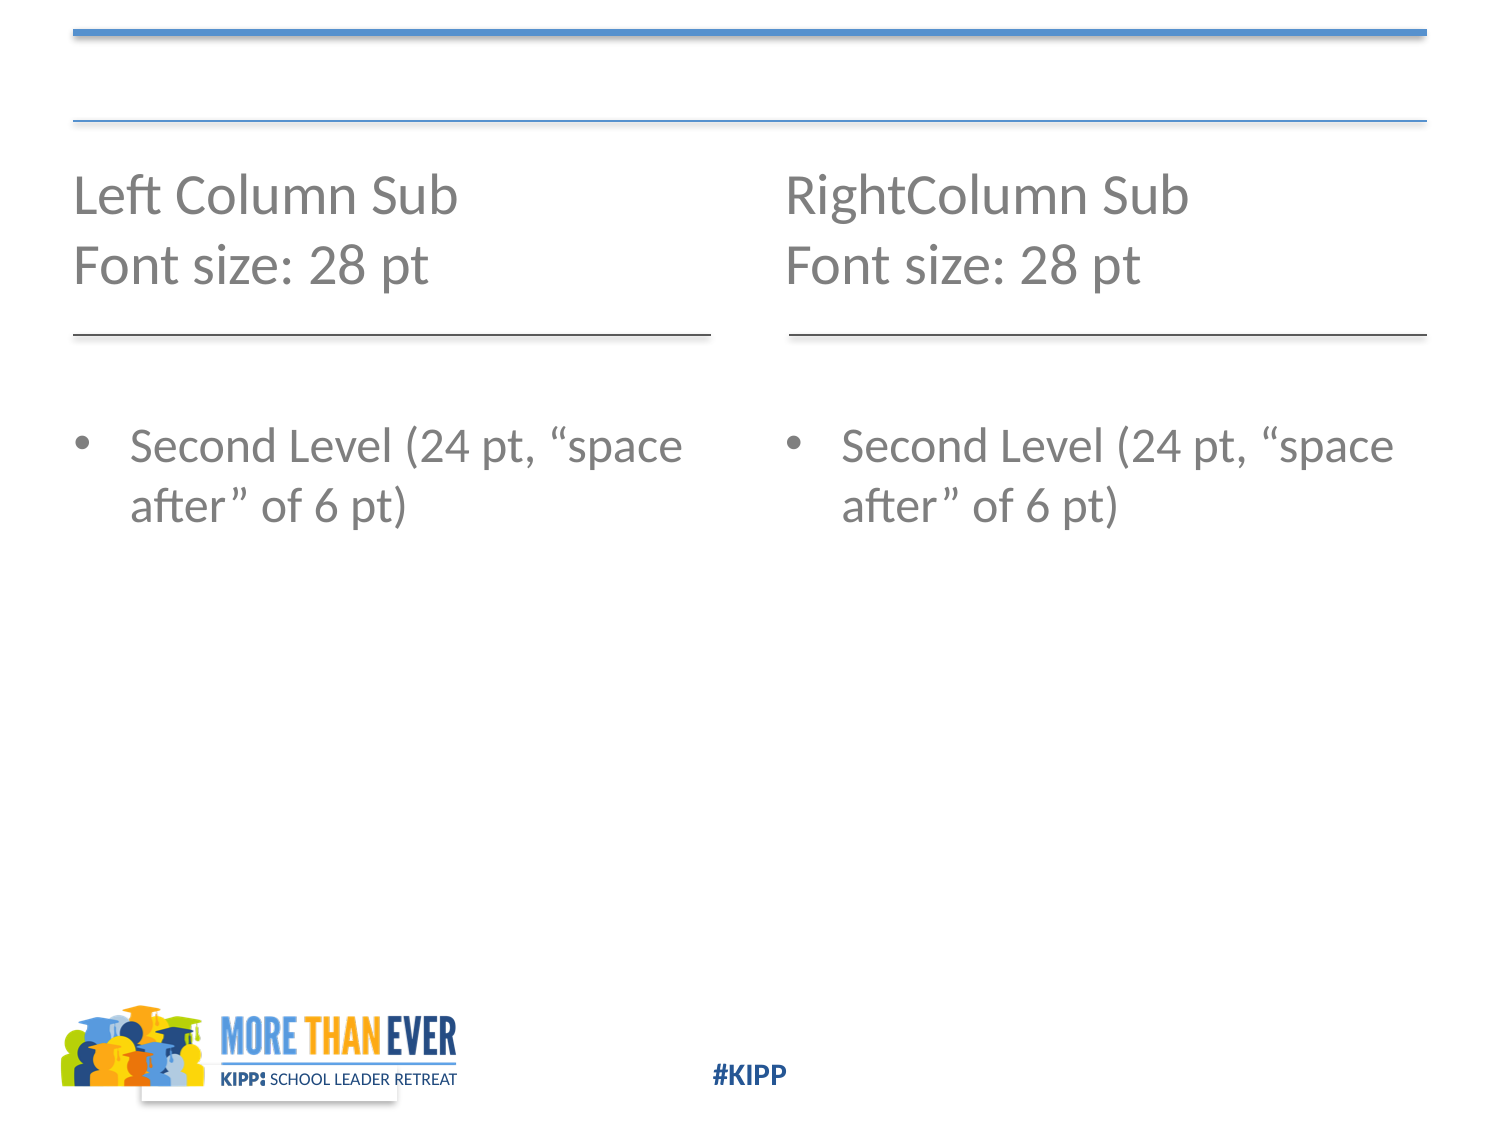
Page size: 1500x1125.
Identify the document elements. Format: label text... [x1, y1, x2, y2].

picture [59, 1025, 457, 1087]
list Left Column Sub Font size: 28 pt Second Level (24 pt, “space after” of 6 pt) [58, 148, 711, 1025]
list RightColumn Sub Font size: 28 pt Second Level (24 pt, “space after” of 6 pt) [770, 148, 1423, 1025]
